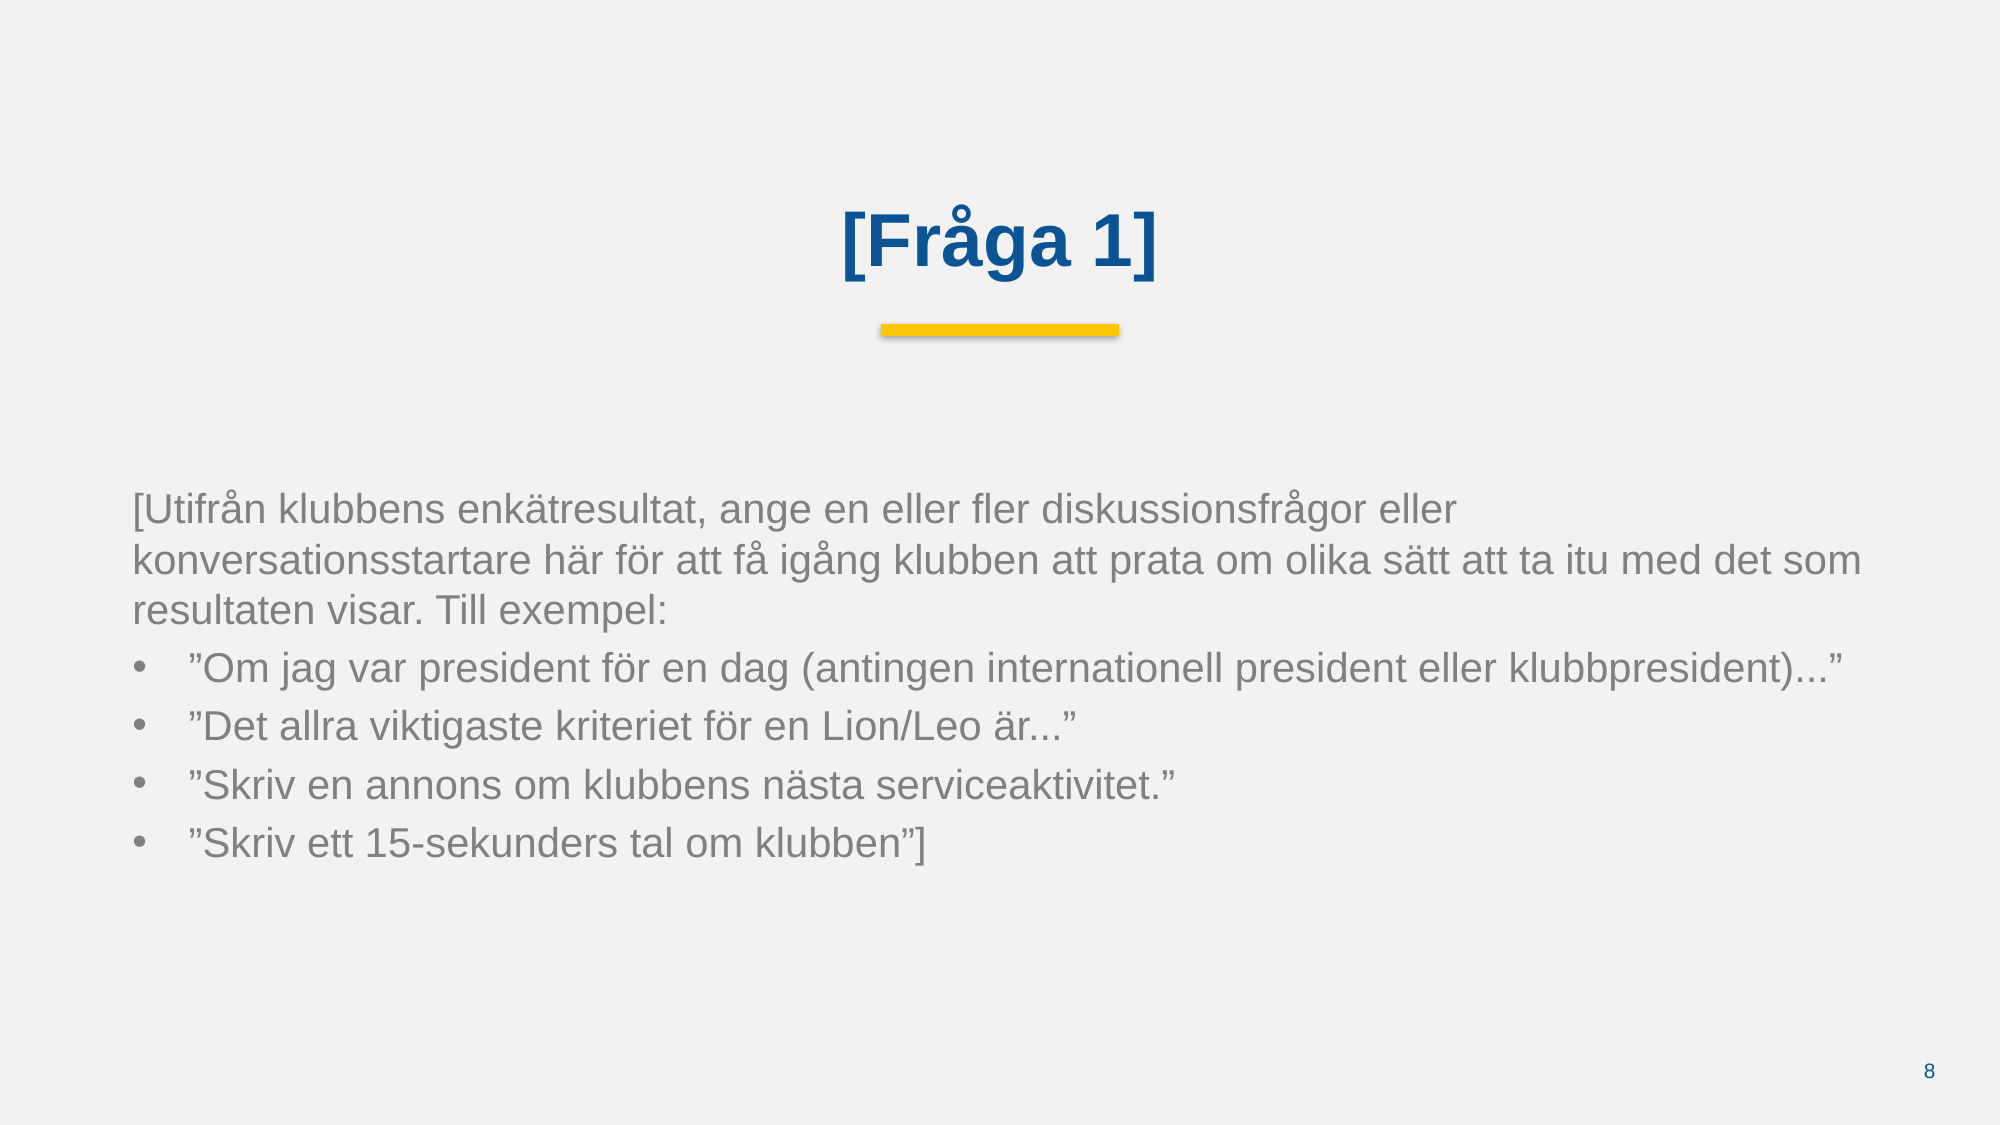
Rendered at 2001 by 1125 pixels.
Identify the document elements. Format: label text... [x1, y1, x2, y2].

list [Fråga 1] [490, 200, 1510, 273]
list [Utifrån klubbens enkätresultat, ange en eller fler diskussionsfrågor eller konversationsstartare här för att få igång klubben att prata om olika sätt att ta itu med det som resultaten visar. Till exempel: ”Om jag var president för en dag (antingen internationell president eller klubbpresident)...” ”Det allra viktigaste kriteriet för en Lion/Leo är...” ”Skriv en annons om klubbens nästa serviceaktivitet.” ”Skriv ett 15-sekunders tal om klubben”] [117, 474, 1883, 937]
